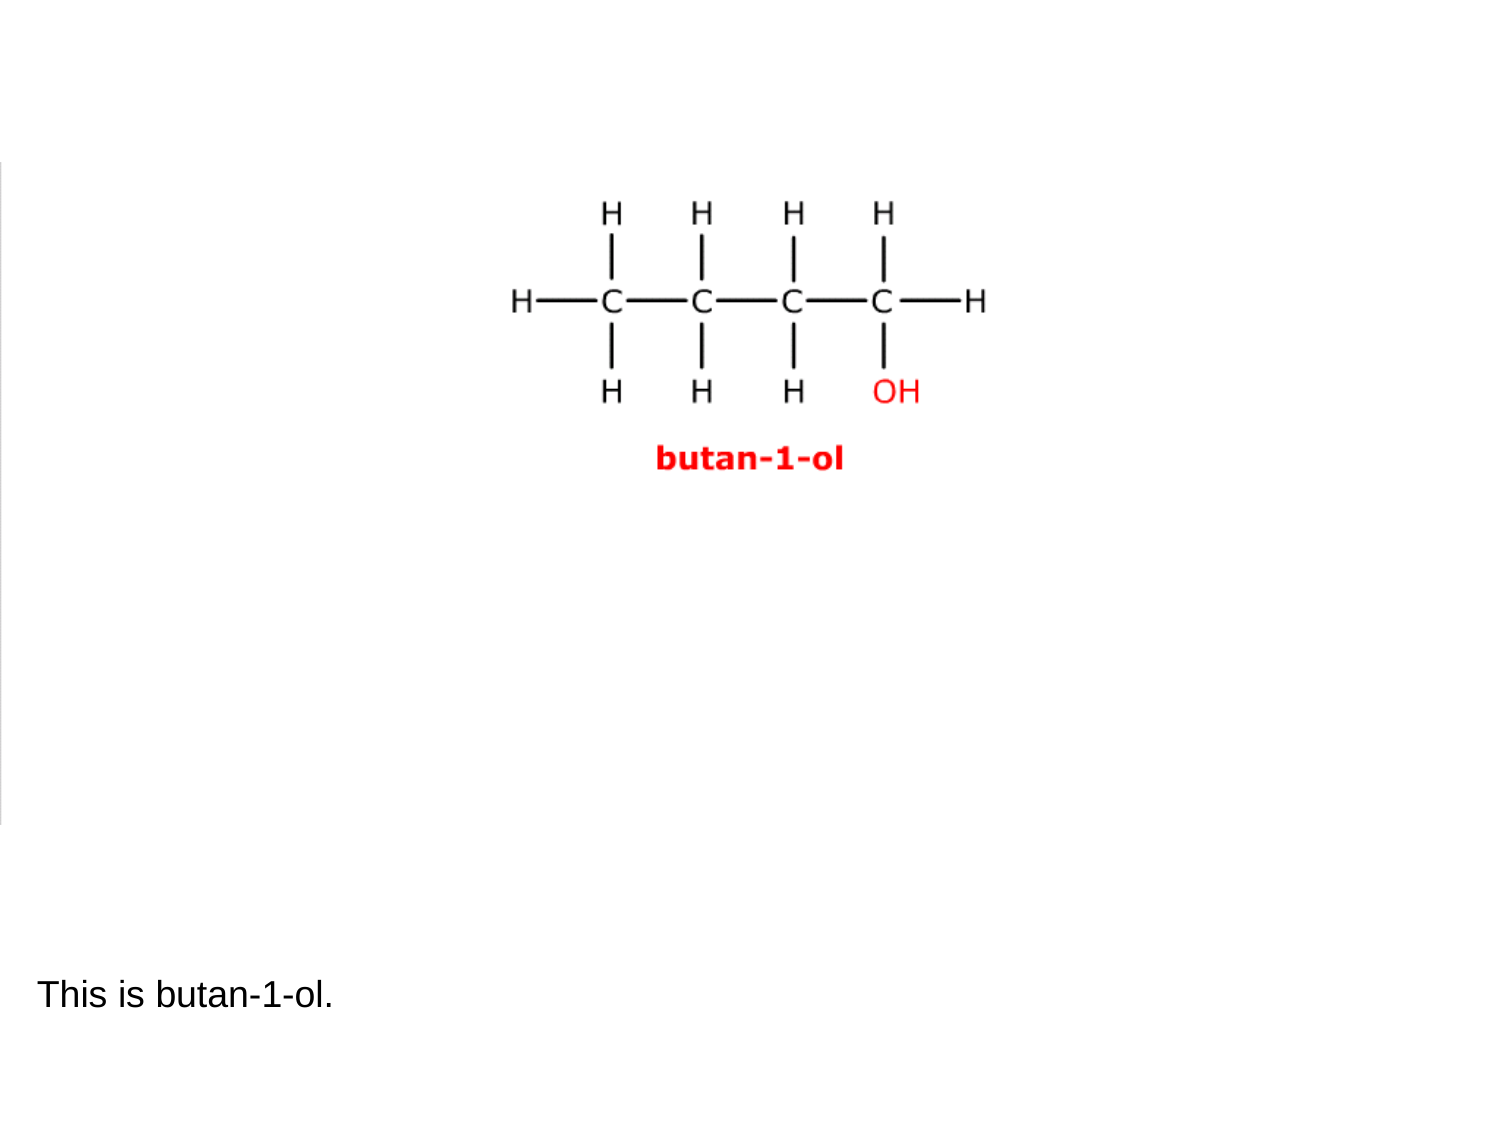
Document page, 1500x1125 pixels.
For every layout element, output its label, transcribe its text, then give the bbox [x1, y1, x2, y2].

picture [0, 162, 1013, 826]
text_box This is butan-1-ol. [22, 962, 350, 1023]
